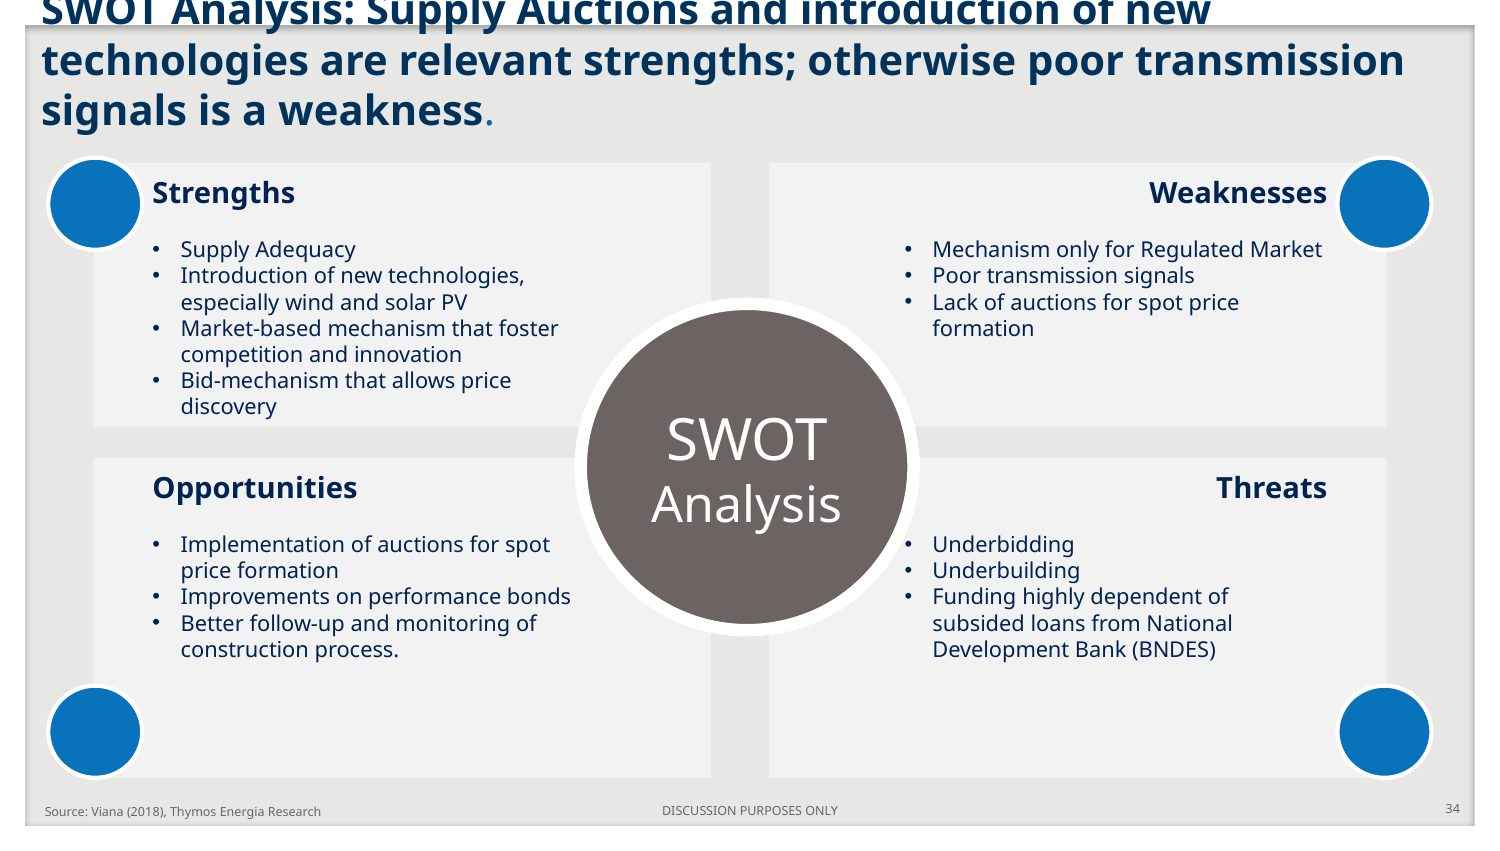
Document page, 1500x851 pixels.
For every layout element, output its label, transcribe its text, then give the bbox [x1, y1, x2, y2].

text_box SWOT Analysis [579, 301, 916, 633]
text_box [47, 157, 711, 428]
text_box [47, 457, 711, 779]
text_box DISCUSSION PURPOSES ONLY [512, 795, 988, 825]
text_box 34 [1125, 793, 1475, 826]
text_box Source: Viana (2018), Thymos Energia Research [29, 796, 505, 827]
title SWOT Analysis: Supply Auctions and introduction of new technologies are relevant strengths; otherwise poor transmission signals is a weakness. [26, 21, 1500, 141]
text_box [768, 157, 1432, 428]
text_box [768, 457, 1432, 779]
